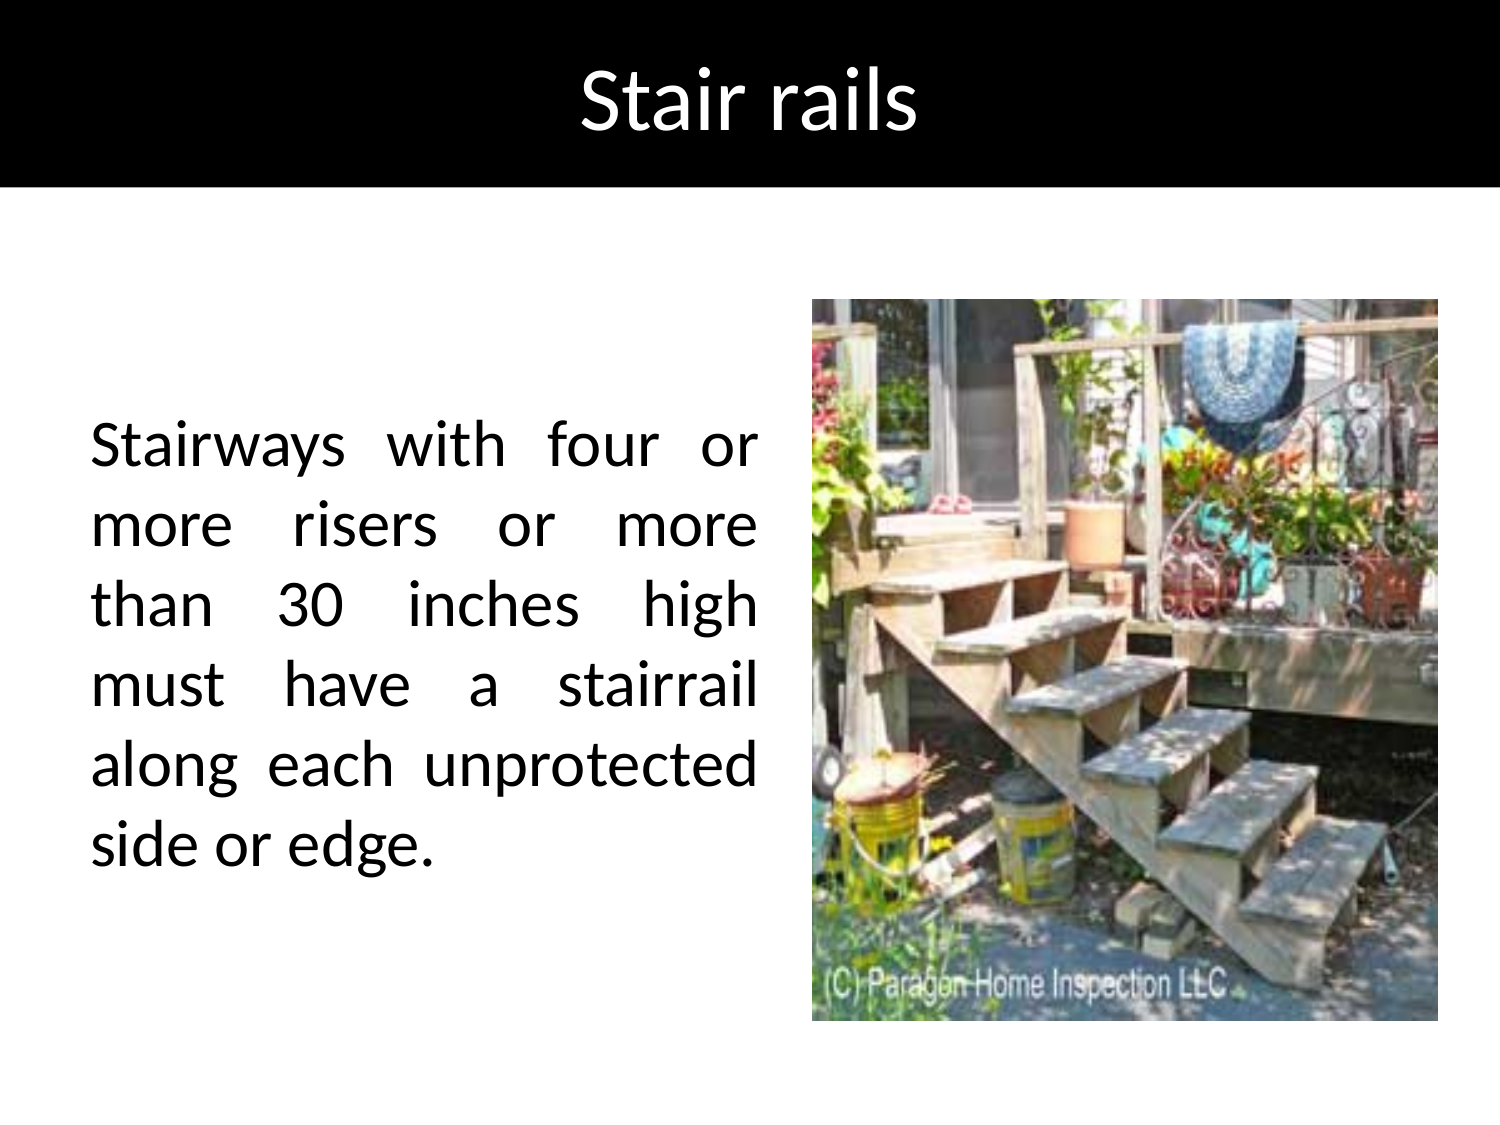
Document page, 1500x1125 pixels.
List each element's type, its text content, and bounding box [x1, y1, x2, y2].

title Stair rails [0, 0, 1500, 188]
picture [812, 299, 1438, 1022]
list Stairways with four or more risers or more than 30 inches high must have a stairrail along each unprotected side or edge. [75, 391, 775, 930]
